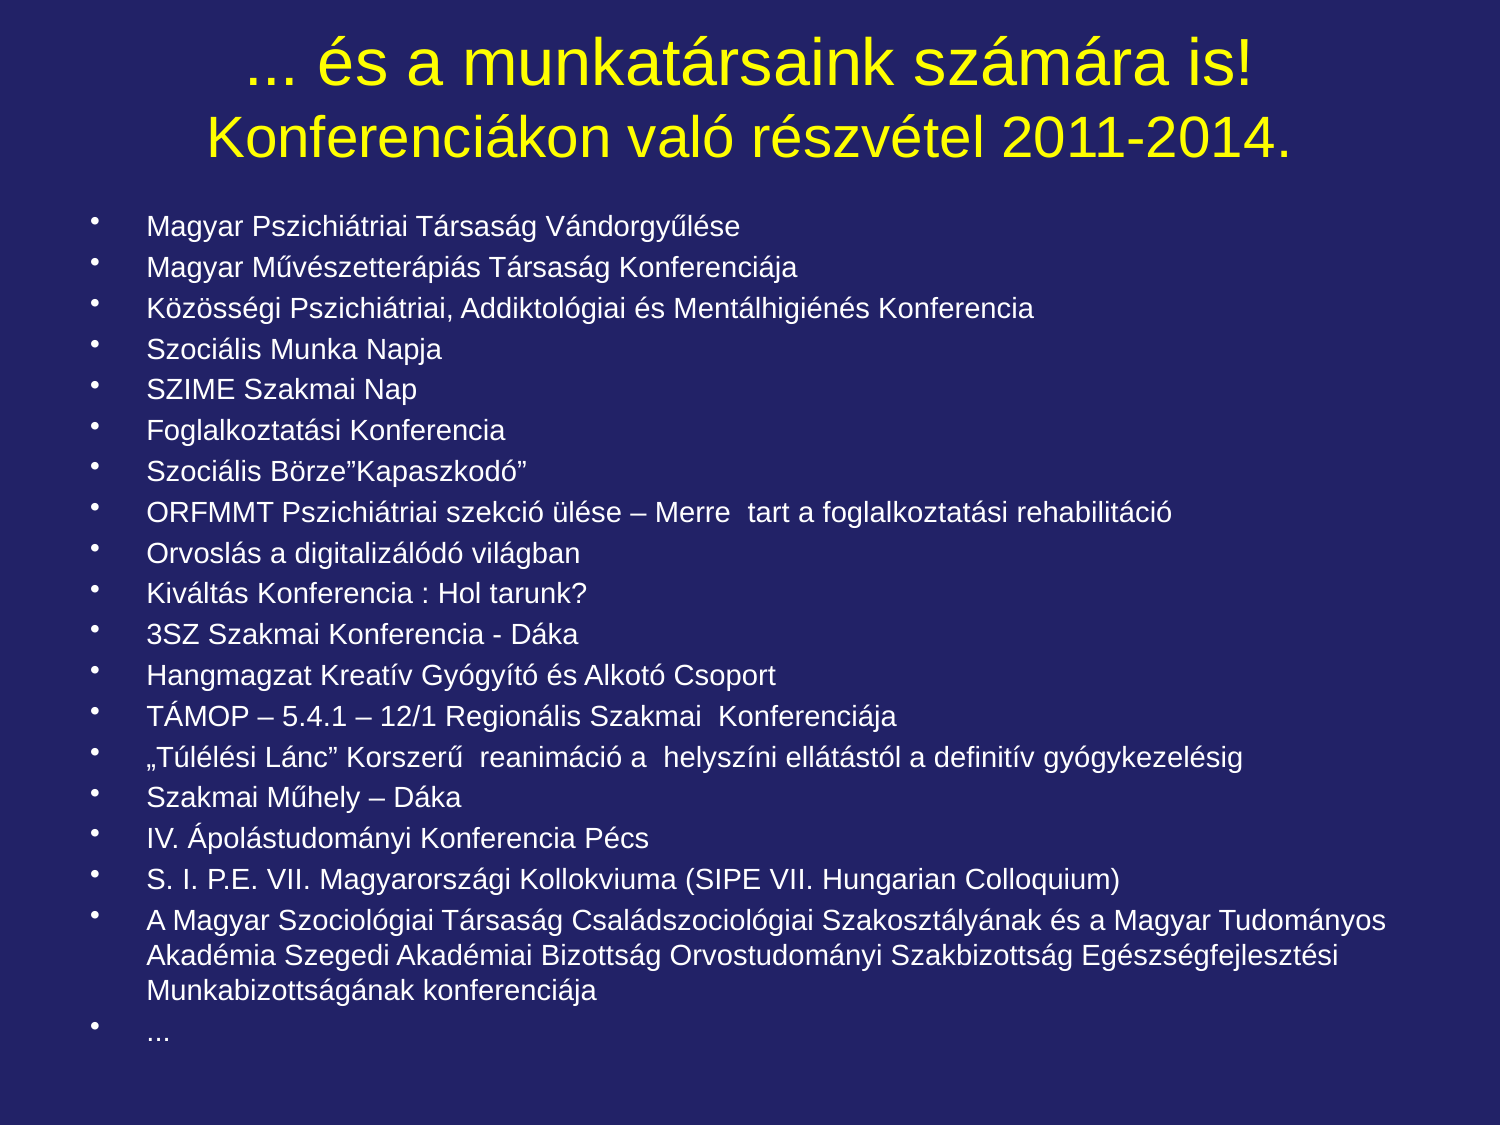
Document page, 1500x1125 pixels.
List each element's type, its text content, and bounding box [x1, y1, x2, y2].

list Magyar Pszichiátriai Társaság Vándorgyűlése Magyar Művészetterápiás Társaság Konferenciája Közösségi Pszichiátriai, Addiktológiai és Mentálhigiénés Konferencia Szociális Munka Napja SZIME Szakmai Nap Foglalkoztatási Konferencia Szociális Börze”Kapaszkodó” ORFMMT Pszichiátriai szekció ülése – Merre tart a foglalkoztatási rehabilitáció Orvoslás a digitalizálódó világban Kiváltás Konferencia : Hol tarunk? 3SZ Szakmai Konferencia - Dáka Hangmagzat Kreatív Gyógyító és Alkotó Csoport TÁMOP – 5.4.1 – 12/1 Regionális Szakmai Konferenciája „Túlélési Lánc” Korszerű reanimáció a helyszíni ellátástól a definitív gyógykezelésig Szakmai Műhely – Dáka IV. Ápolástudományi Konferencia Pécs S. I. P.E. VII. Magyarországi Kollokviuma (SIPE VII. Hungarian Colloquium) A Magyar Szociológiai Társaság Családszociológiai Szakosztályának és a Magyar Tudományos Akadémia Szegedi Akadémiai Bizottság Orvostudományi Szakbizottság Egészségfejlesztési Munkabizottságának konferenciája ... [74, 199, 1426, 1095]
title ... és a munkatársaink számára is! Konferenciákon való részvétel 2011-2014. [74, 0, 1426, 188]
